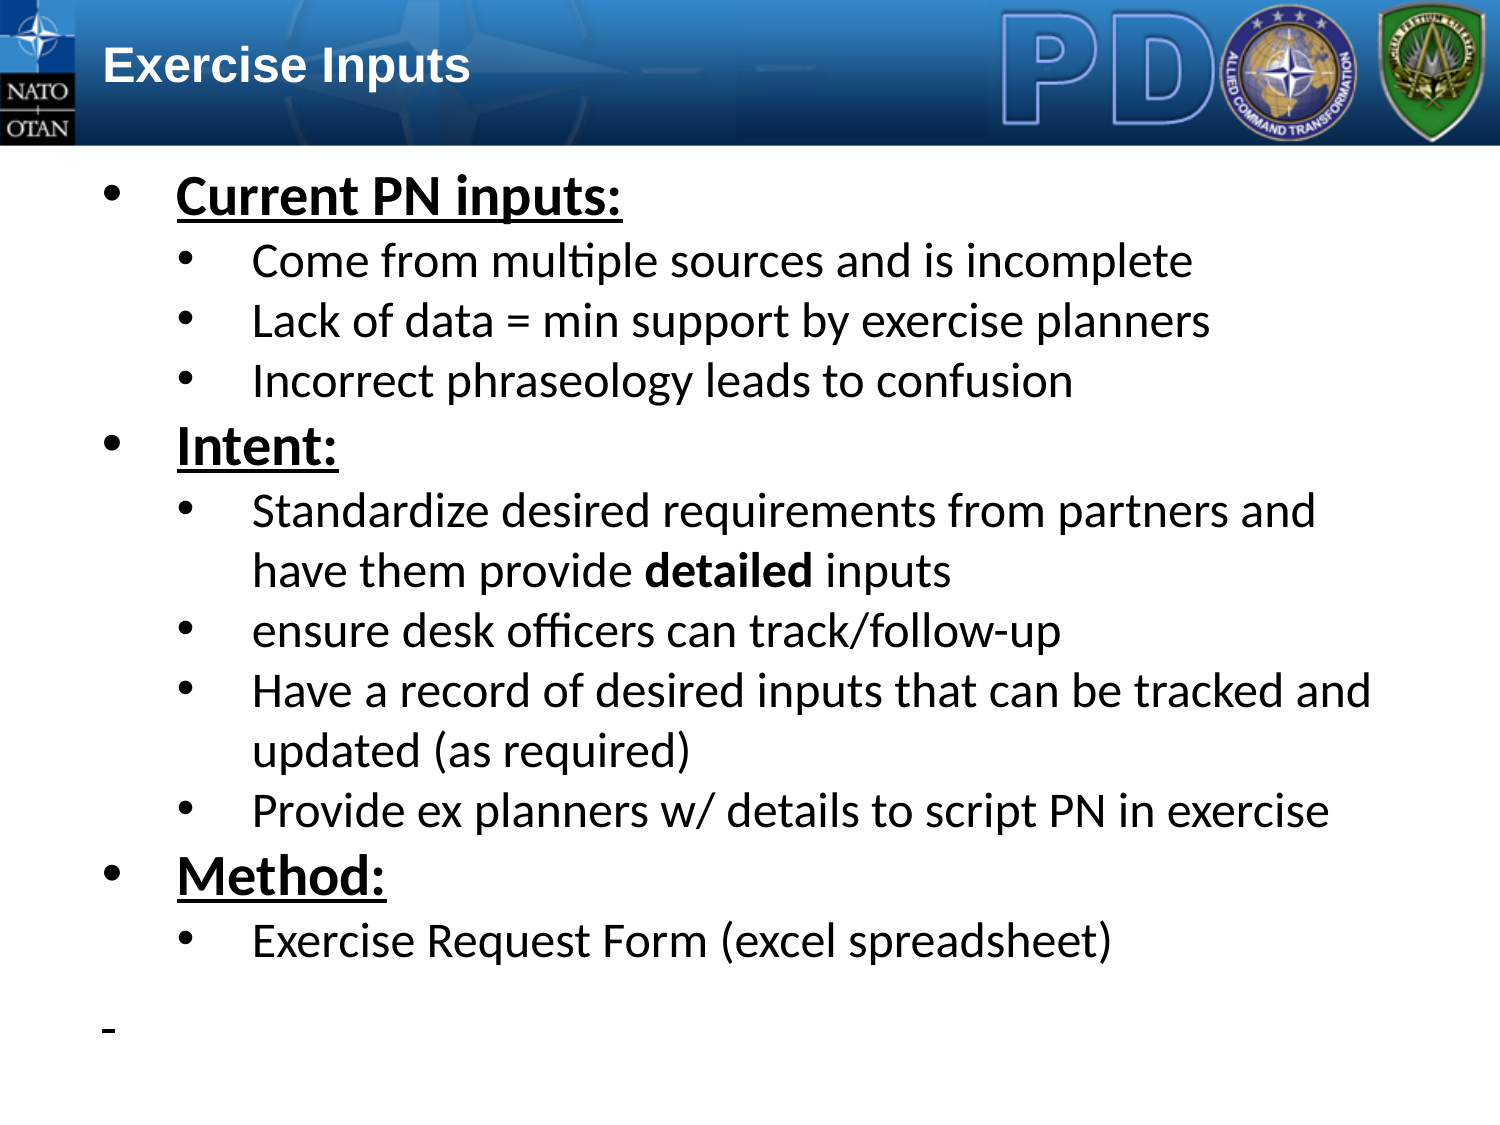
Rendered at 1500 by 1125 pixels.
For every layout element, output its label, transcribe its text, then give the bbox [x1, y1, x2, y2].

title Exercise Inputs [87, 24, 1463, 143]
text_box Current PN inputs: Come from multiple sources and is incomplete Lack of data = min support by exercise planners Incorrect phraseology leads to confusion Intent: Standardize desired requirements from partners and have them provide detailed inputs ensure desk officers can track/follow-up Have a record of desired inputs that can be tracked and updated (as required) Provide ex planners w/ details to script PN in exercise Method: Exercise Request Form (excel spreadsheet) [87, 149, 1400, 1115]
picture [0, 0, 1500, 1125]
